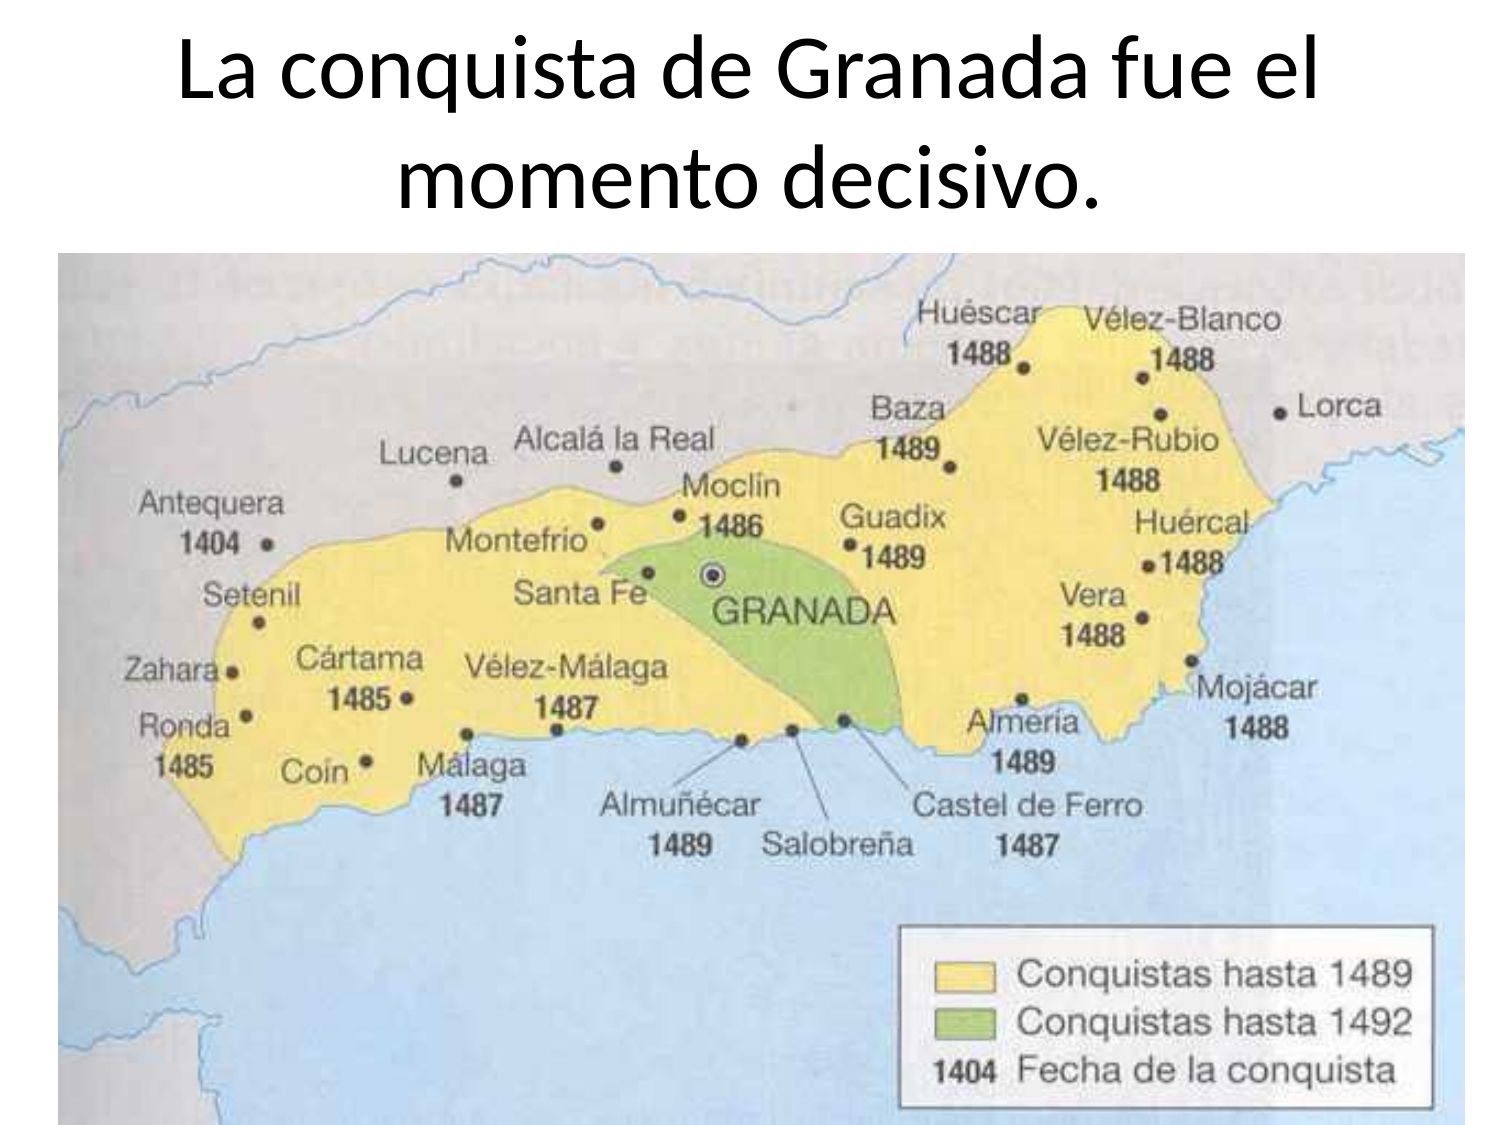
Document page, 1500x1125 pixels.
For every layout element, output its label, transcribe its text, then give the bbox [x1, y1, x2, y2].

picture [58, 252, 1466, 1125]
text_box La conquista de Granada fue el momento decisivo. [0, 0, 1500, 235]
